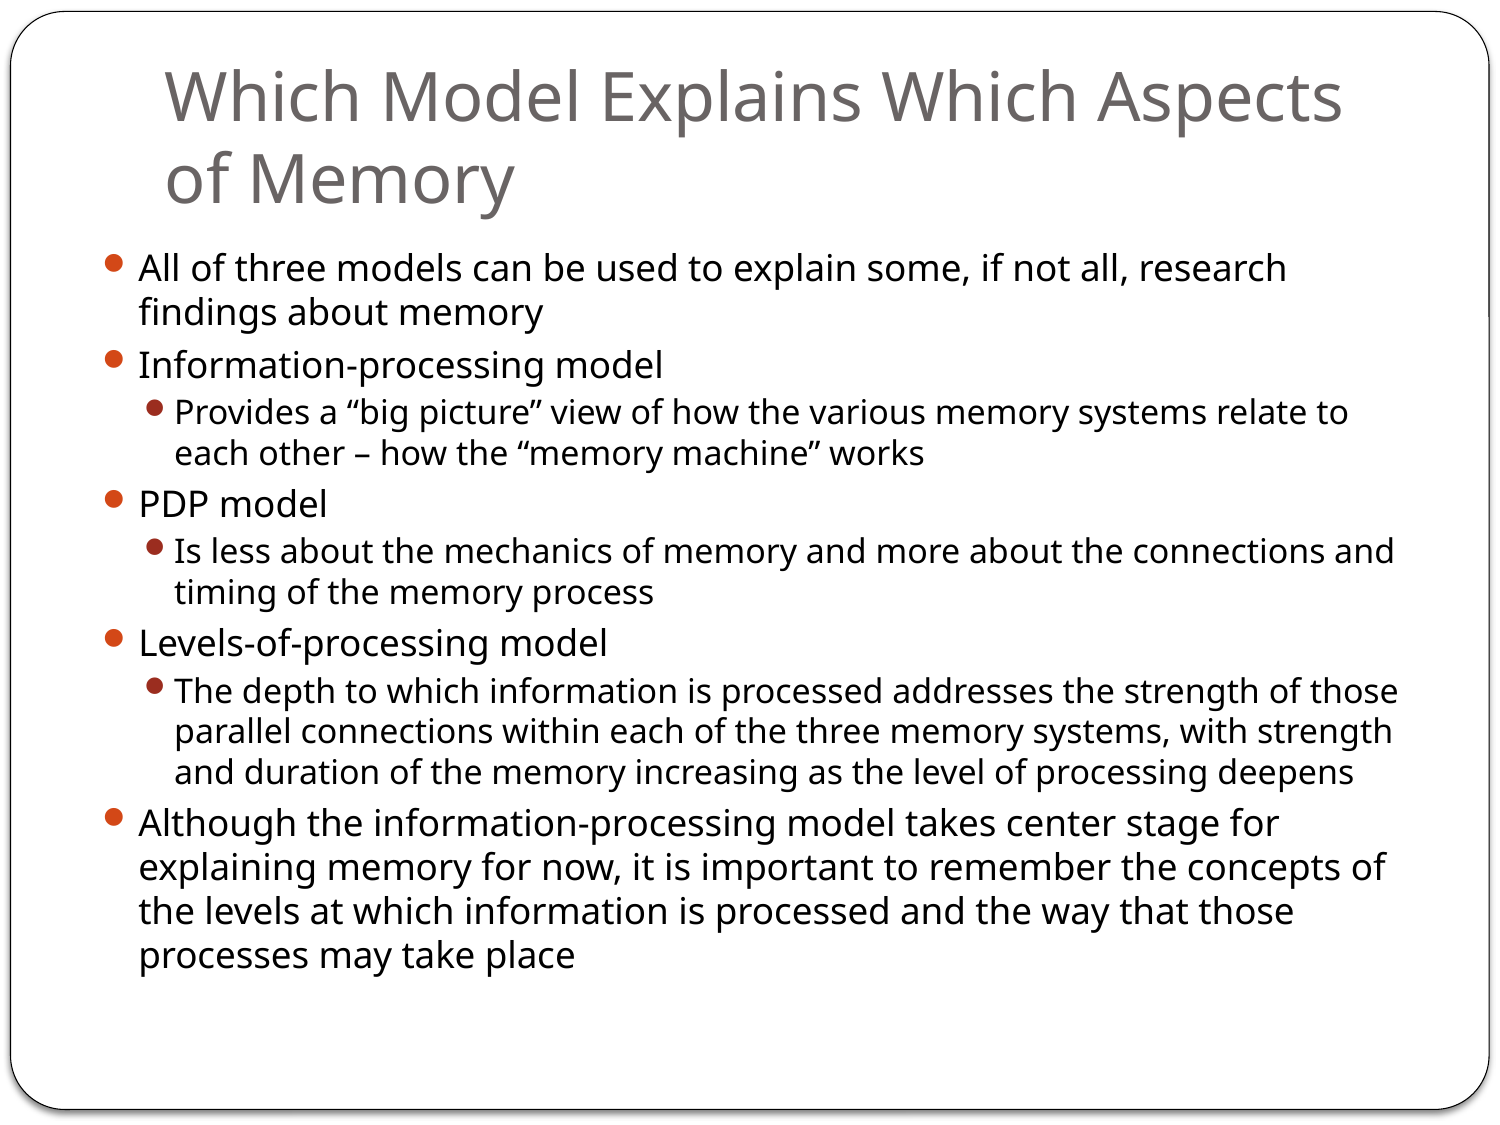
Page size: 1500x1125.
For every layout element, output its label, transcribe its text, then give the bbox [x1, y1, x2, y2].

list All of three models can be used to explain some, if not all, research findings about memory Information-processing model Provides a “big picture” view of how the various memory systems relate to each other – how the “memory machine” works PDP model Is less about the mechanics of memory and more about the connections and timing of the memory process Levels-of-processing model The depth to which information is processed addresses the strength of those parallel connections within each of the three memory systems, with strength and duration of the memory increasing as the level of processing deepens Although the information-processing model takes center stage for explaining memory for now, it is important to remember the concepts of the levels at which information is processed and the way that those processes may take place [87, 237, 1425, 1025]
title Which Model Explains Which Aspects of Memory [150, 45, 1425, 233]
